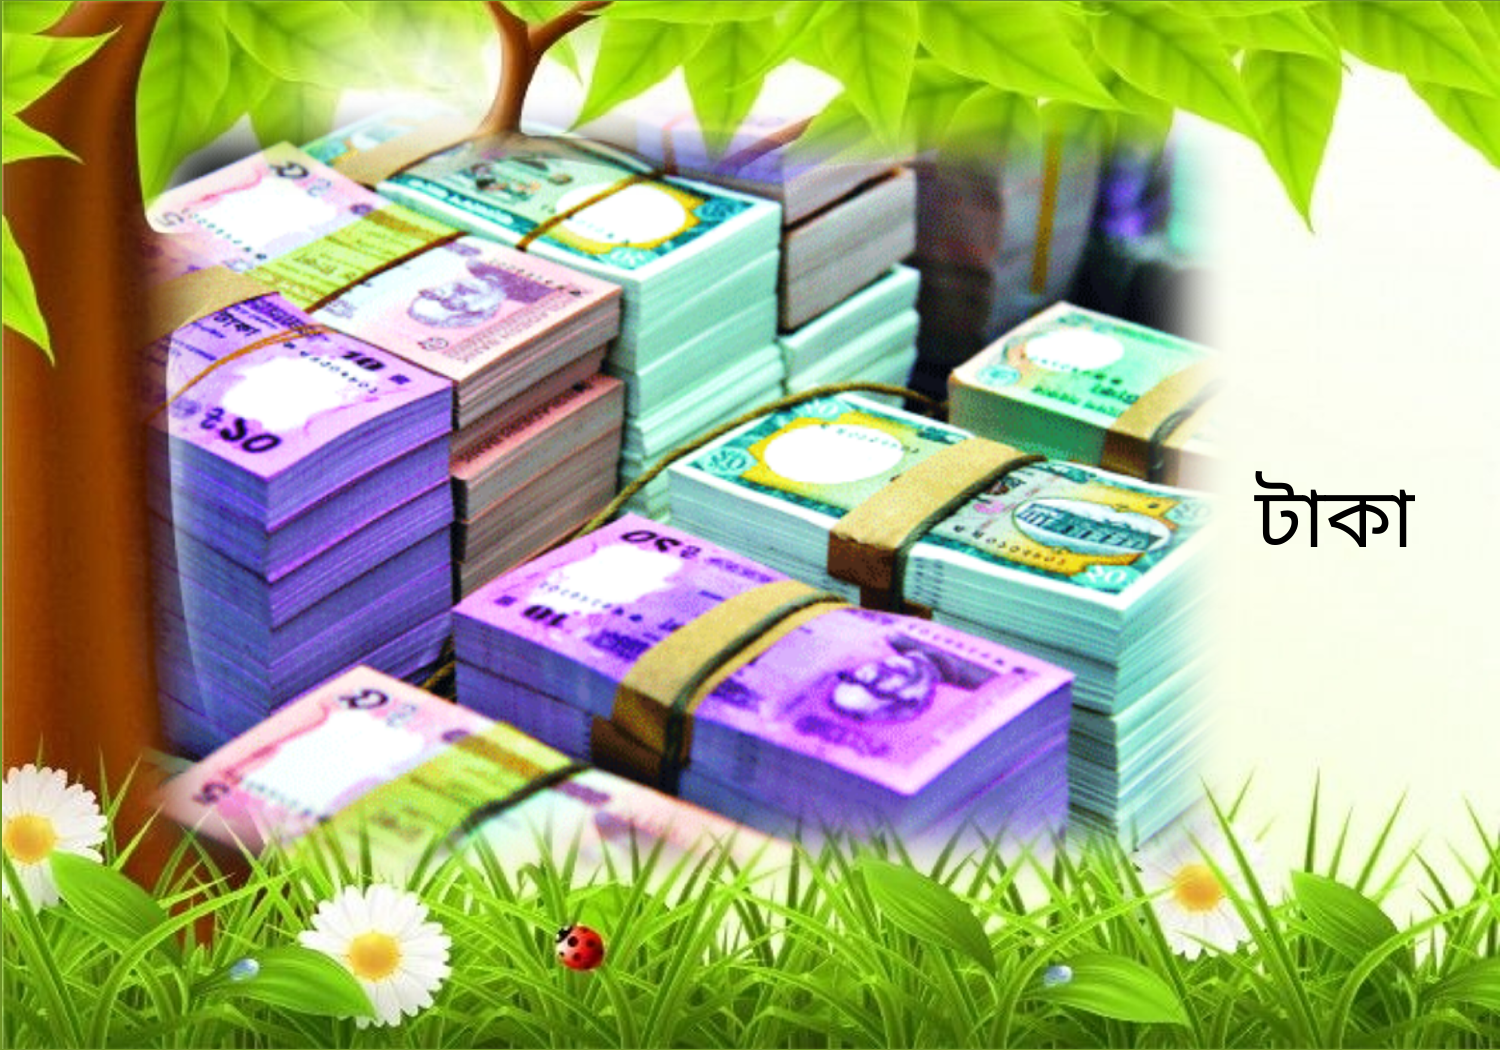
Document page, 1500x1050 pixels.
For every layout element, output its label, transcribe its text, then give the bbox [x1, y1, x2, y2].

picture [0, 0, 1500, 1050]
text_box টাকা [1243, 457, 1490, 571]
